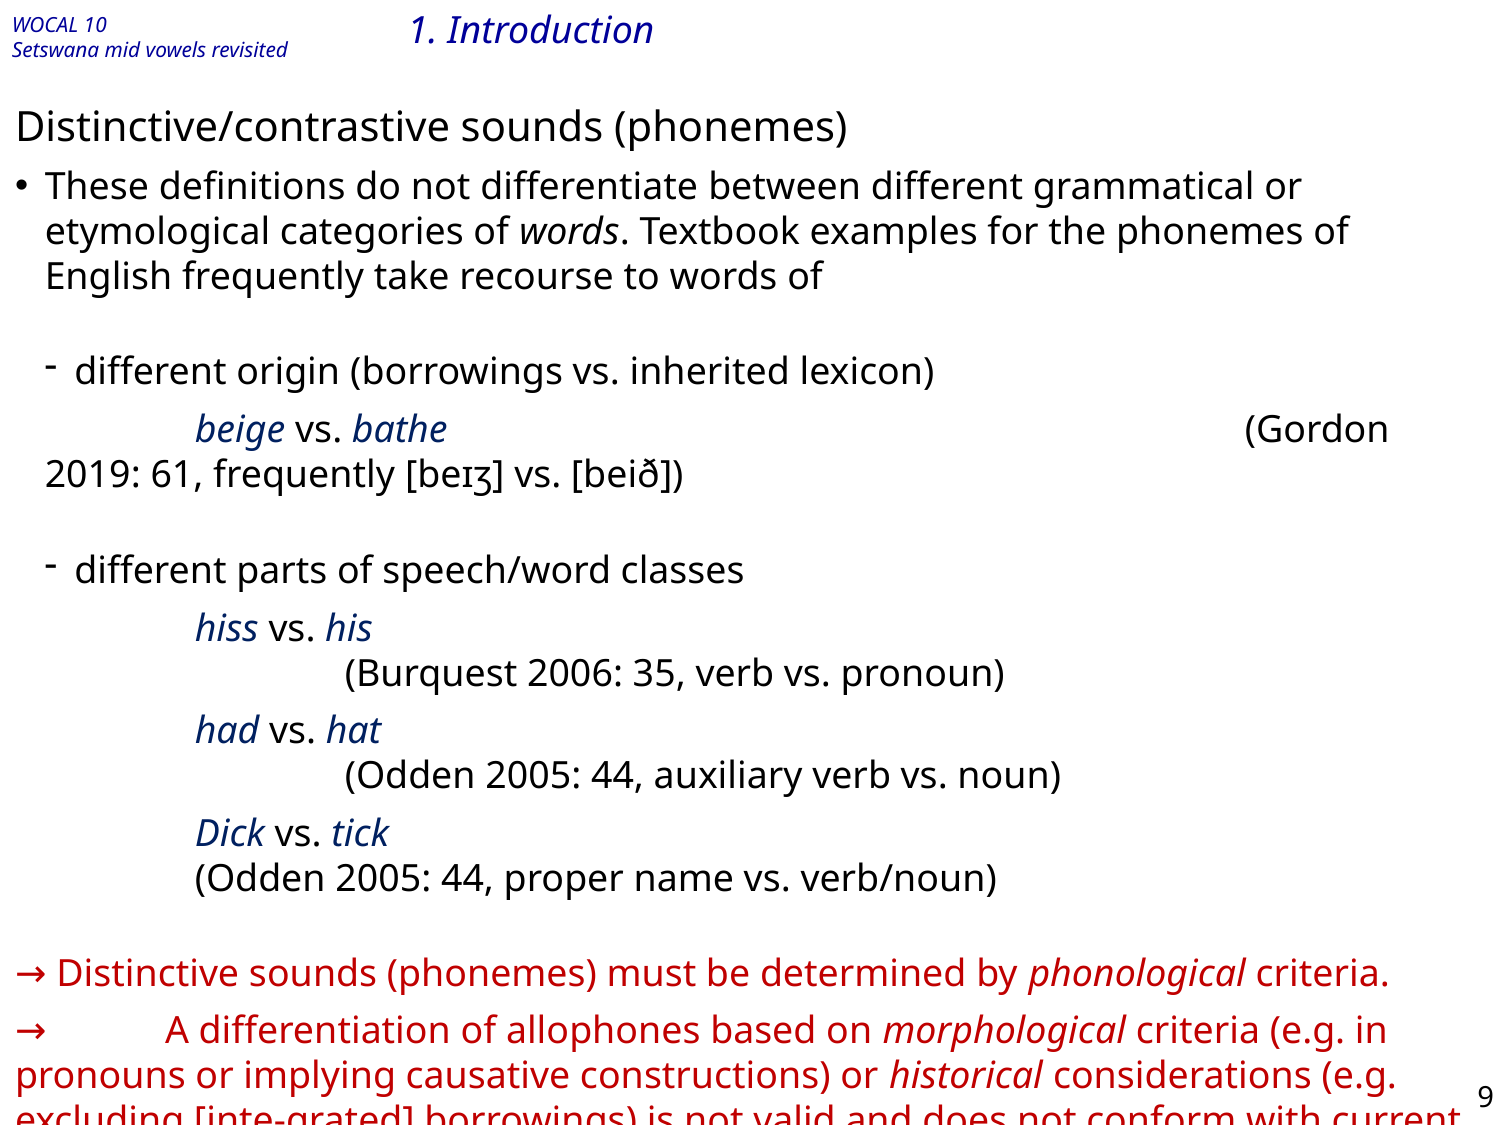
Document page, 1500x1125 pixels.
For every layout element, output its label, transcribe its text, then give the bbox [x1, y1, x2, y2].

list Distinctive/contrastive sounds (phonemes) These definitions do not differentiate between different grammatical or etymological categories of words. Textbook examples for the phonemes of English frequently take recourse to words of different origin (borrowings vs. inherited lexicon) beige vs. bathe (Gordon 2019: 61, frequently [beɪʒ] vs. [beið]) different parts of speech/word classes hiss vs. his (Burquest 2006: 35, verb vs. pronoun) had vs. hat (Odden 2005: 44, auxiliary verb vs. noun) Dick vs. tick (Odden 2005: 44, proper name vs. verb/noun) → Distinctive sounds (phonemes) must be determined by phonological criteria. → A differentiation of allophones based on morphological criteria (e.g. in pronouns or implying causative constructions) or historical considerations (e.g. excluding [inte-grated] borrowings) is not valid and does not conform with current procedures. → Cole's conditions for raised 'allophones' of mid vowels are largely inappropriate. [0, 92, 1500, 1035]
title 1. Introduction [395, 0, 1500, 55]
slide_number 9 [1435, 1069, 1500, 1125]
